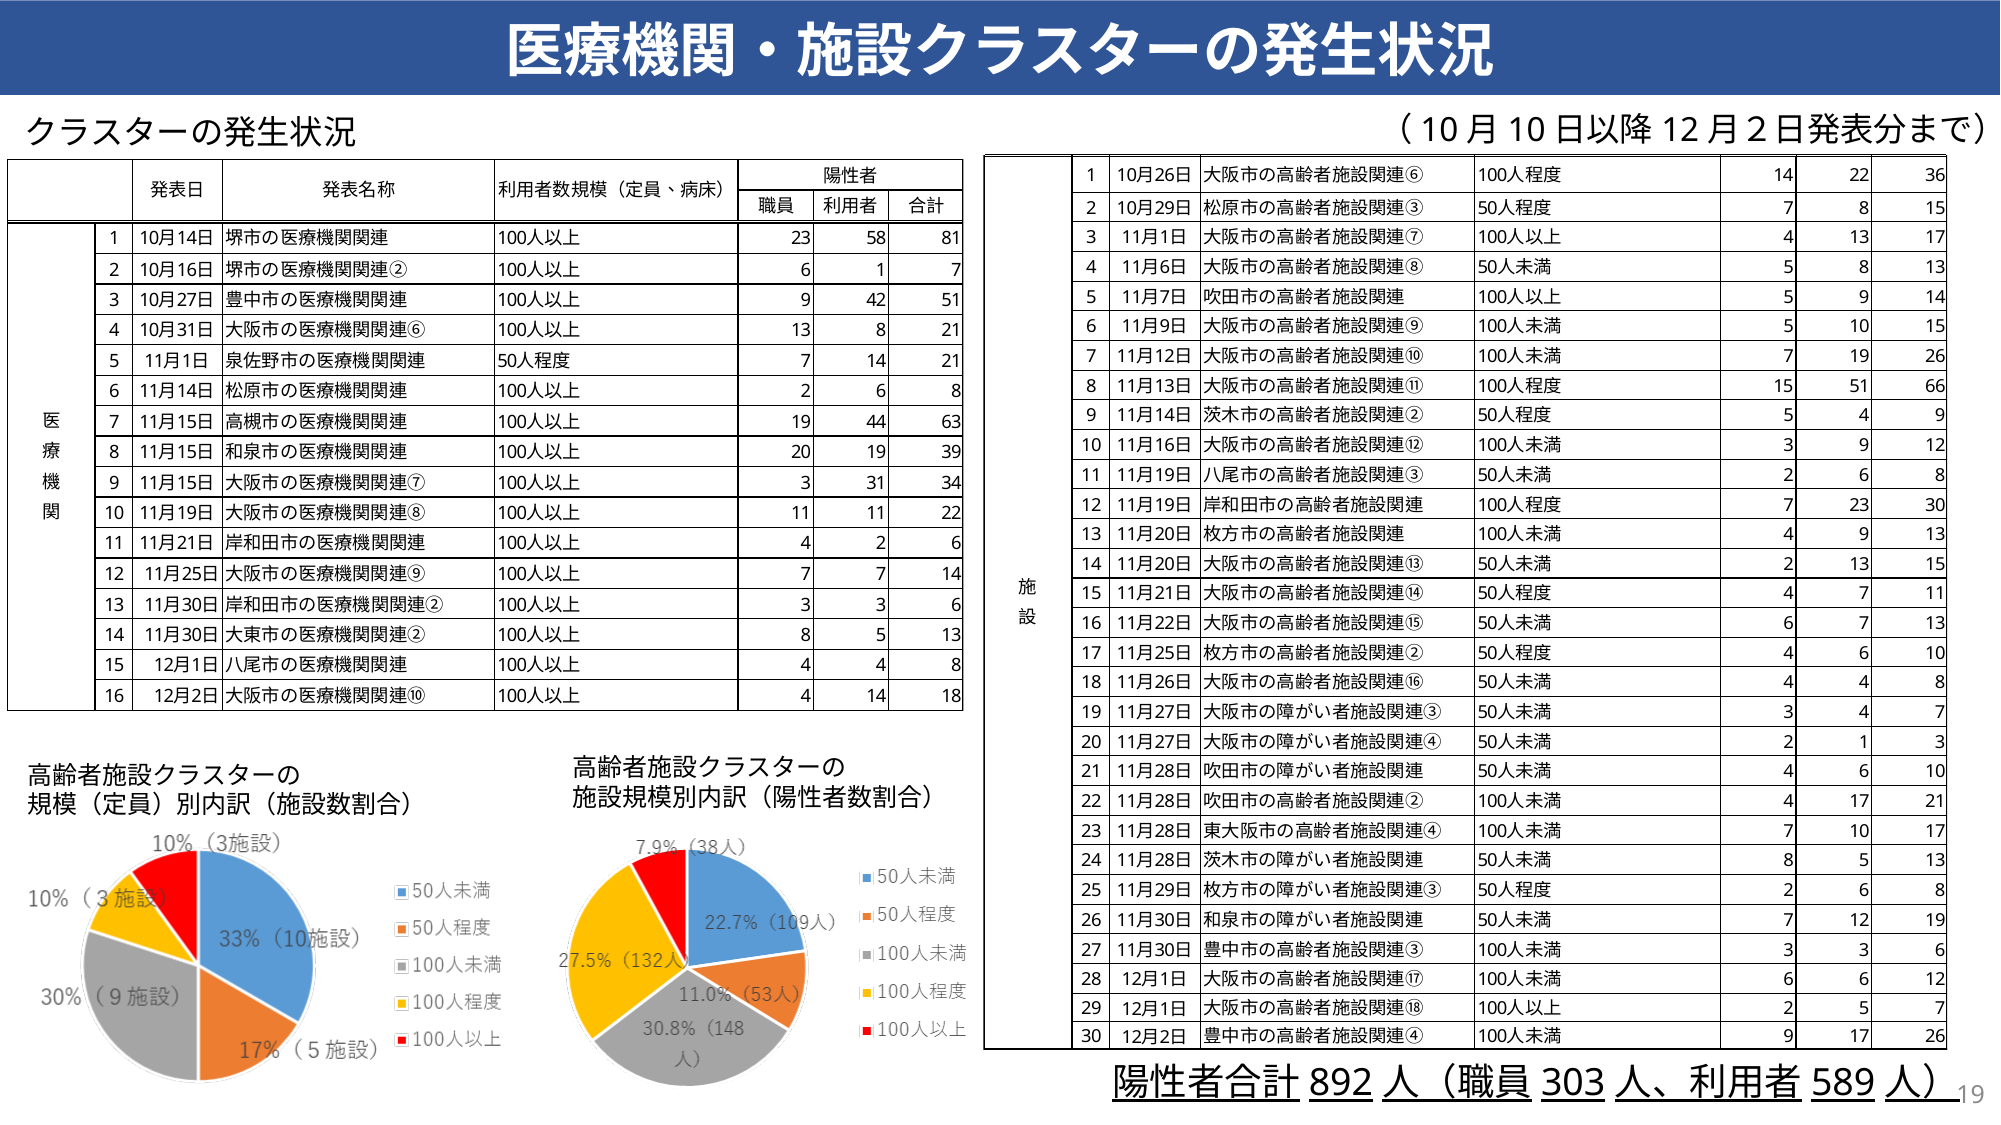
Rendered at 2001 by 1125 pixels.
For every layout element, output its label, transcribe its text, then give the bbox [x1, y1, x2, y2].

text_box 陽性者合計892人（職員303人、利用者589人） [1097, 1050, 2000, 1111]
text_box 医療機関・施設クラスターの発生状況 [0, 0, 2000, 96]
text_box クラスターの発生状況 [10, 103, 694, 159]
text_box （10月10日以降12月２日発表分まで） [1364, 101, 2000, 156]
slide_number 19 [1550, 1065, 2000, 1125]
text_box 高齢者施設クラスターの 施設規模別内訳（陽性者数割合） [557, 744, 963, 780]
picture [0, 154, 1949, 1125]
picture [7, 159, 965, 713]
text_box 高齢者施設クラスターの 規模（定員）別内訳（施設数割合） [12, 751, 442, 789]
